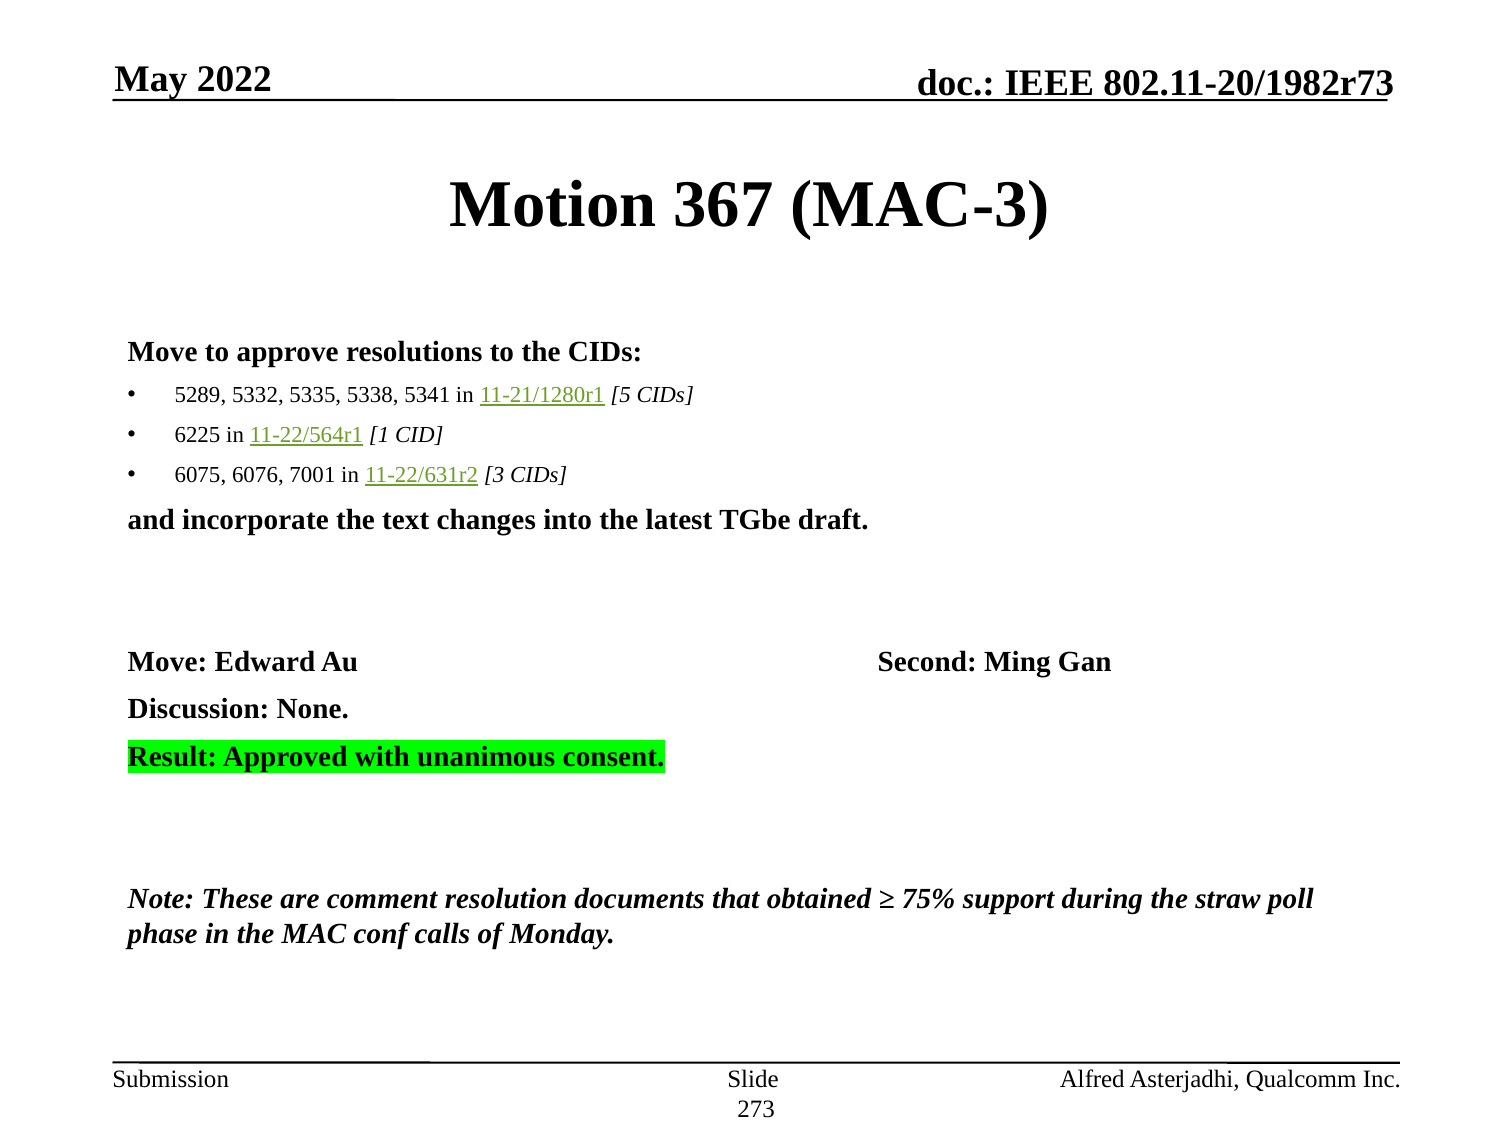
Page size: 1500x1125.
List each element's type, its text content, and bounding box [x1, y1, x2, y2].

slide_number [114, 54, 423, 100]
title Motion 367 (MAC-3) [112, 112, 1388, 288]
slide_number Slide 273 [712, 1061, 800, 1123]
footer Alfred Asterjadhi, Qualcomm Inc. [878, 1061, 1402, 1093]
list Move to approve resolutions to the CIDs: 5289, 5332, 5335, 5338, 5341 in 11-21/1280r1 [5 CIDs] 6225 in 11-22/564r1 [1 CID] 6075, 6076, 7001 in 11-22/631r2 [3 CIDs] and incorporate the text changes into the latest TGbe draft. Move: Edward Au Second: Ming Gan Discussion: None. Result: Approved with unanimous consent. Note: These are comment resolution documents that obtained ≥ 75% support during the straw poll phase in the MAC conf calls of Monday. [112, 324, 1388, 1063]
